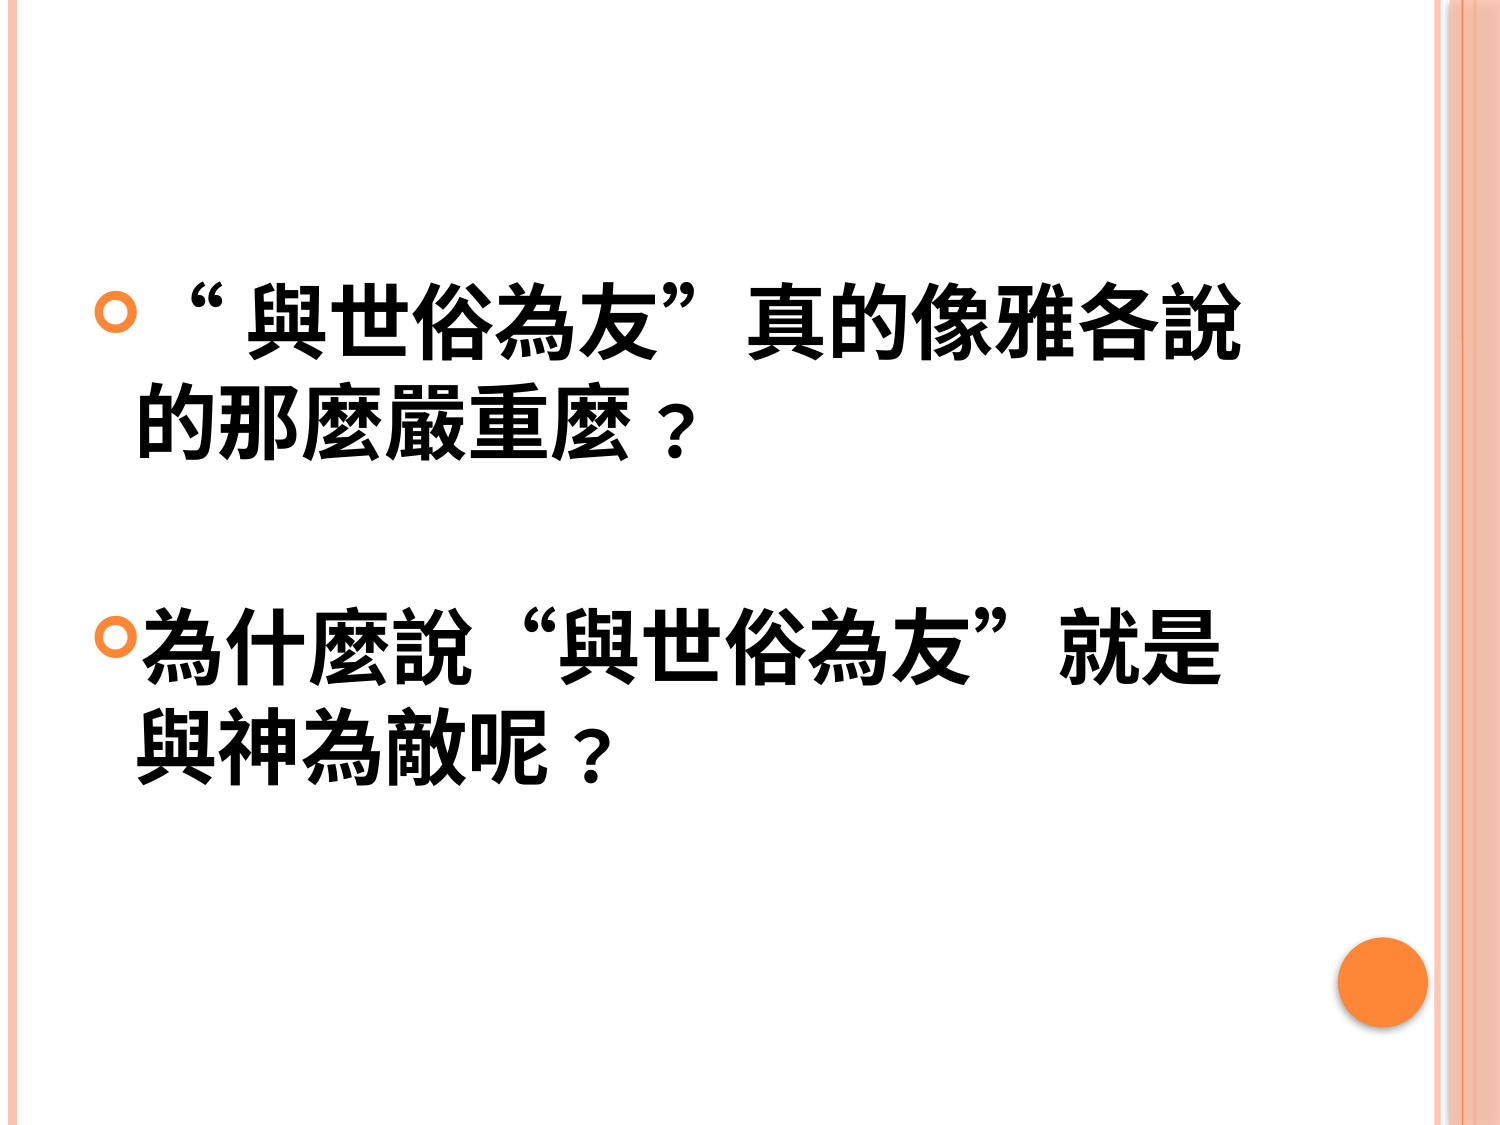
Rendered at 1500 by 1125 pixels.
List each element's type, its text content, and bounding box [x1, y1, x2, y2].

list “與世俗為友”真的像雅各說的那麼嚴重麼﹖ 為什麼說“與世俗為友”就是與神為敵呢﹖ [75, 262, 1300, 1062]
